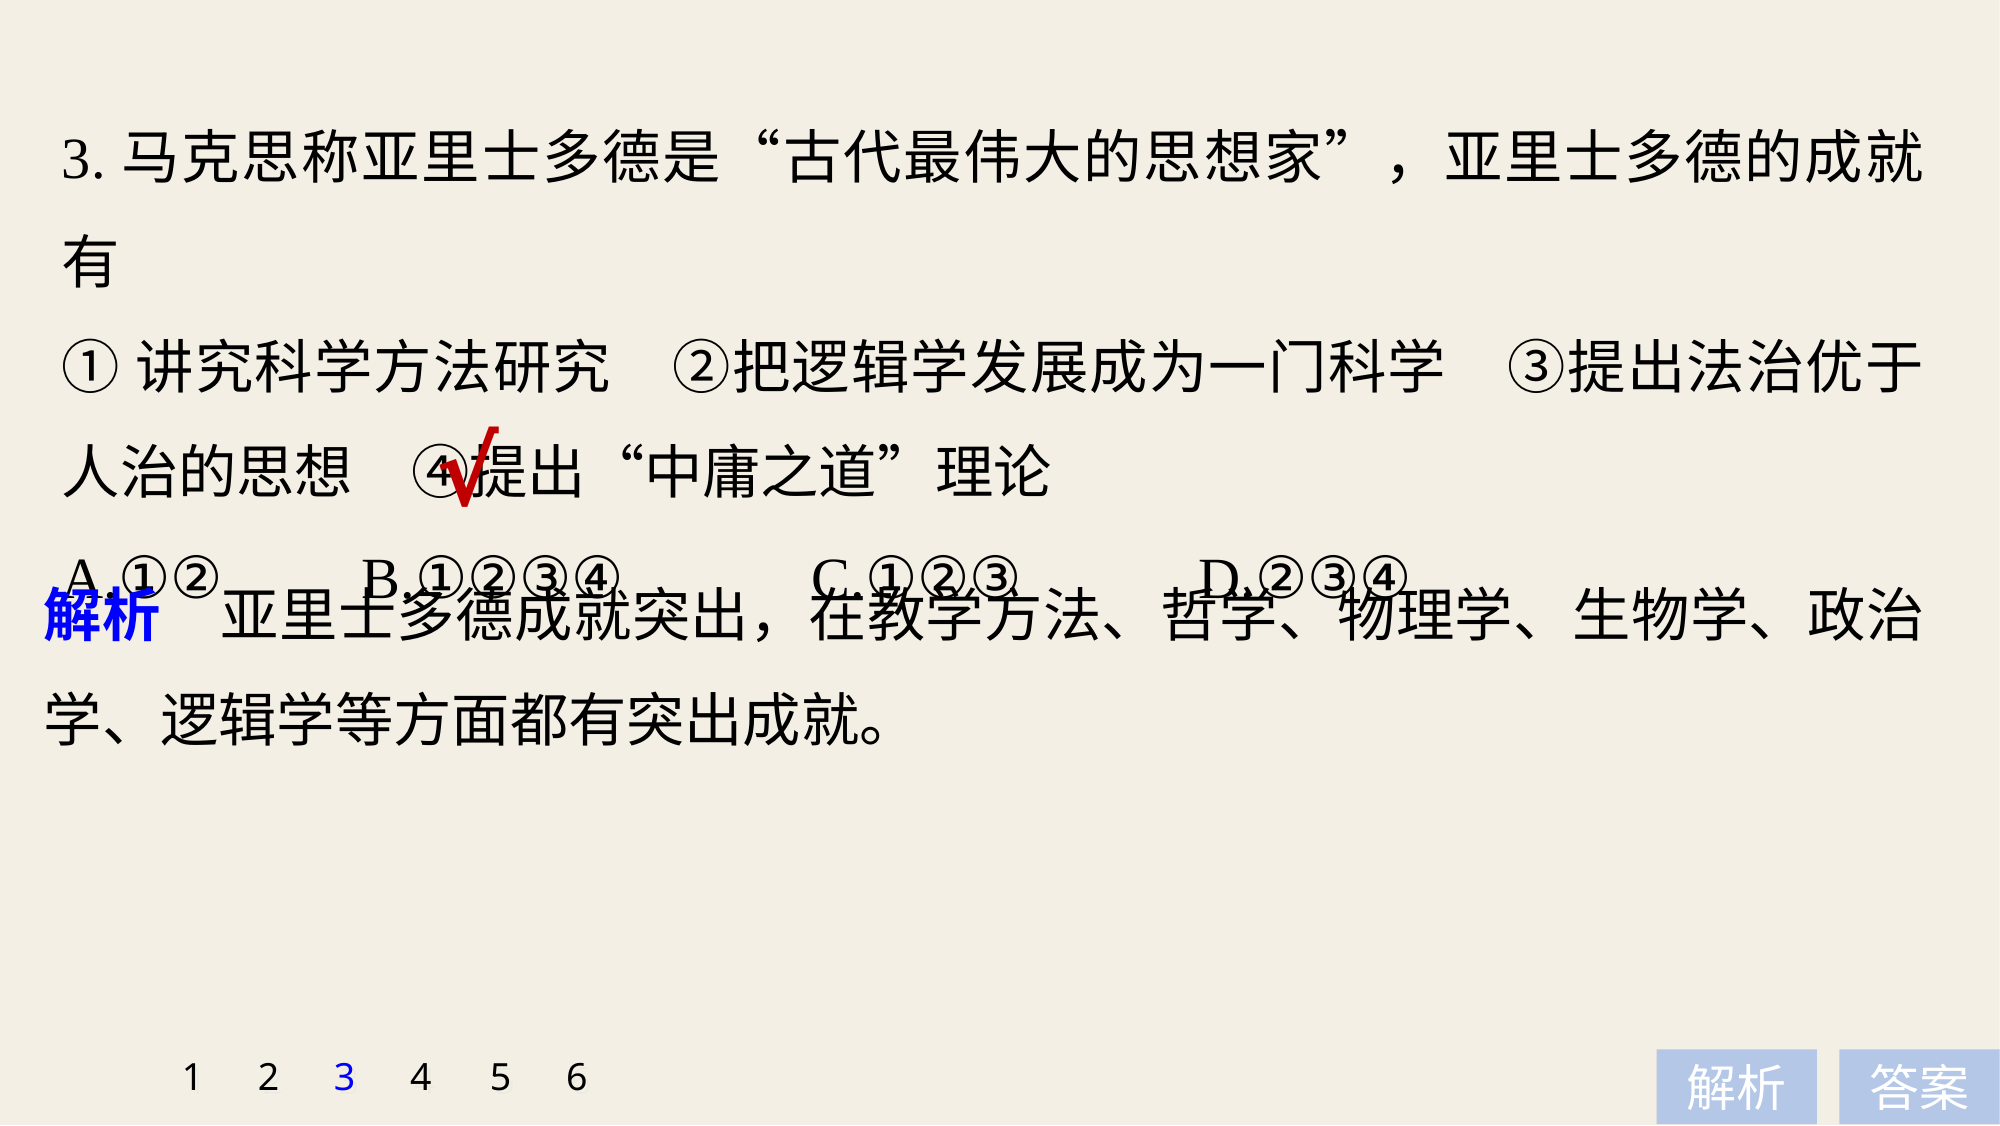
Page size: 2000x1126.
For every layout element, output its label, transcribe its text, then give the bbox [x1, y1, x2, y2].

text_box 2 [236, 1027, 302, 1123]
text_box 3.马克思称亚里士多德是“古代最伟大的思想家”，亚里士多德的成就有 ①讲究科学方法研究 ②把逻辑学发展成为一门科学 ③提出法治优于人治的思想 ④提出“中庸之道”理论 A.①② B.①②③④ C.①②③ D.②③④ [41, 75, 1944, 532]
text_box 解析 [1656, 1049, 1817, 1125]
text_box 3 [312, 1027, 378, 1123]
text_box 1 [160, 1027, 226, 1123]
text_box 6 [544, 1027, 610, 1123]
text_box 解析 亚里士多德成就突出，在教学方法、哲学、物理学、生物学、政治学、逻辑学等方面都有突出成就。 [23, 532, 1945, 763]
text_box √ [421, 404, 522, 532]
text_box 答案 [1839, 1049, 2000, 1125]
text_box 5 [468, 1027, 534, 1123]
text_box 4 [388, 1027, 454, 1123]
